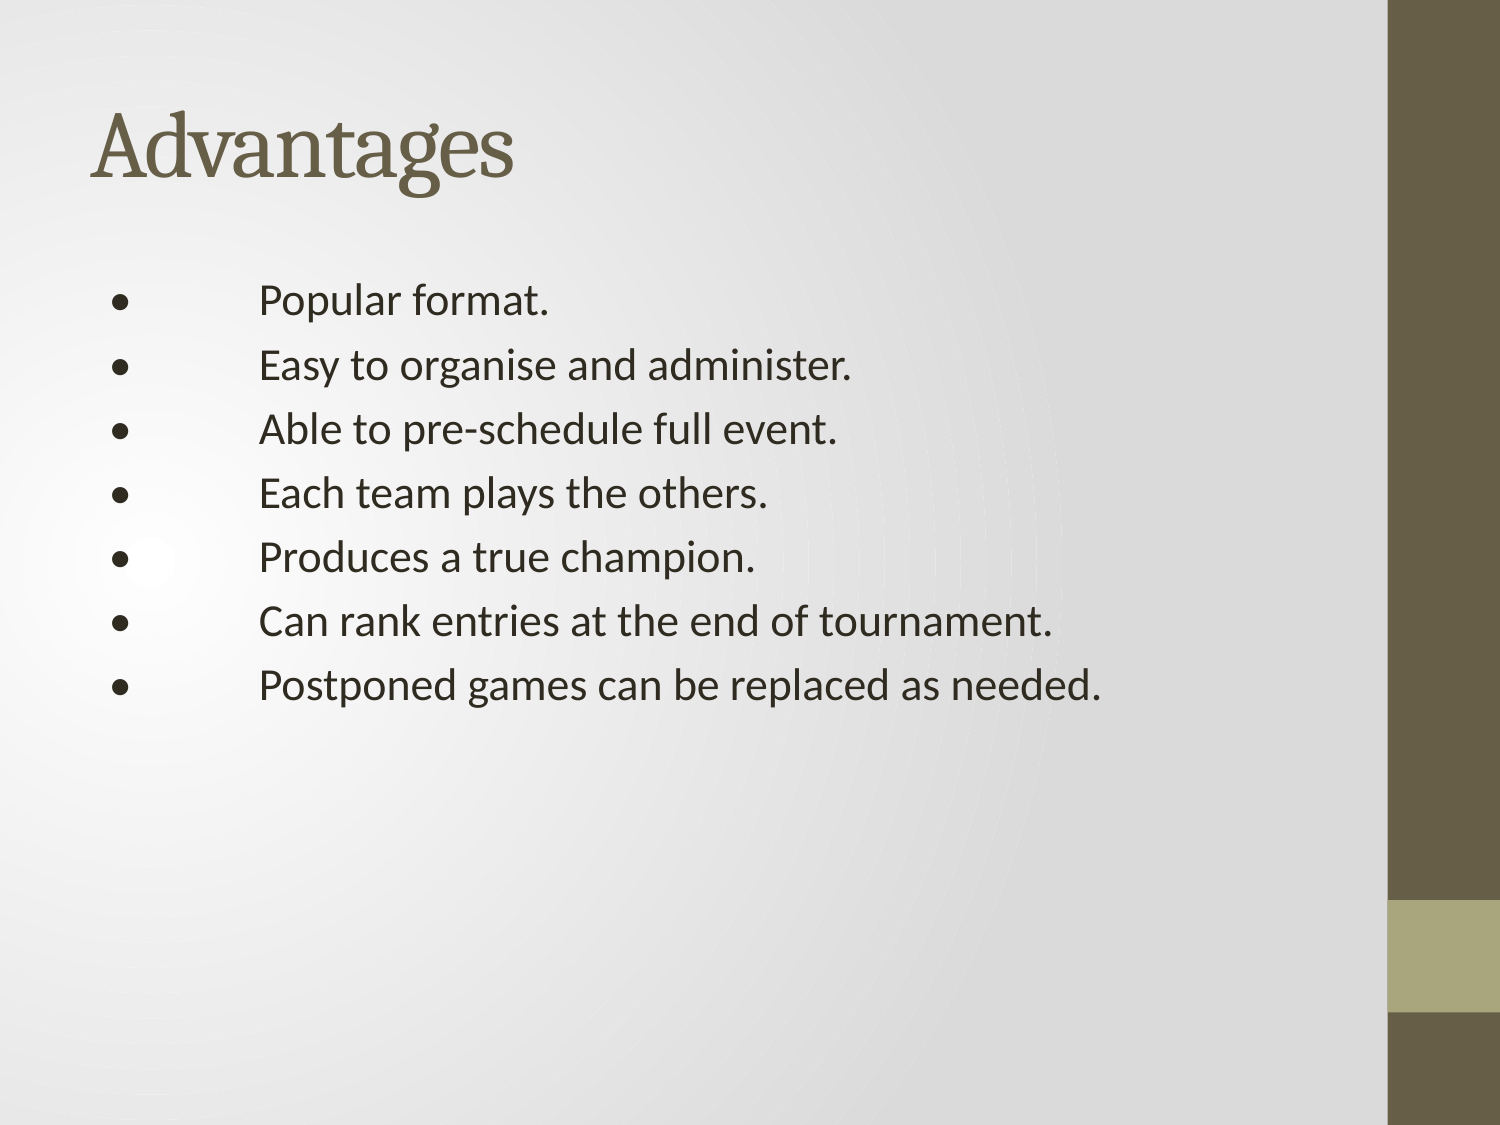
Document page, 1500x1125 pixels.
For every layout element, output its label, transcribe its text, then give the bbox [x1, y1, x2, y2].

title Advantages [75, 45, 1325, 233]
list • Popular format. • Easy to organise and administer. • Able to pre-schedule full event. • Each team plays the others. • Produces a true champion. • Can rank entries at the end of tournament. • Postponed games can be replaced as needed. [75, 262, 1325, 1050]
